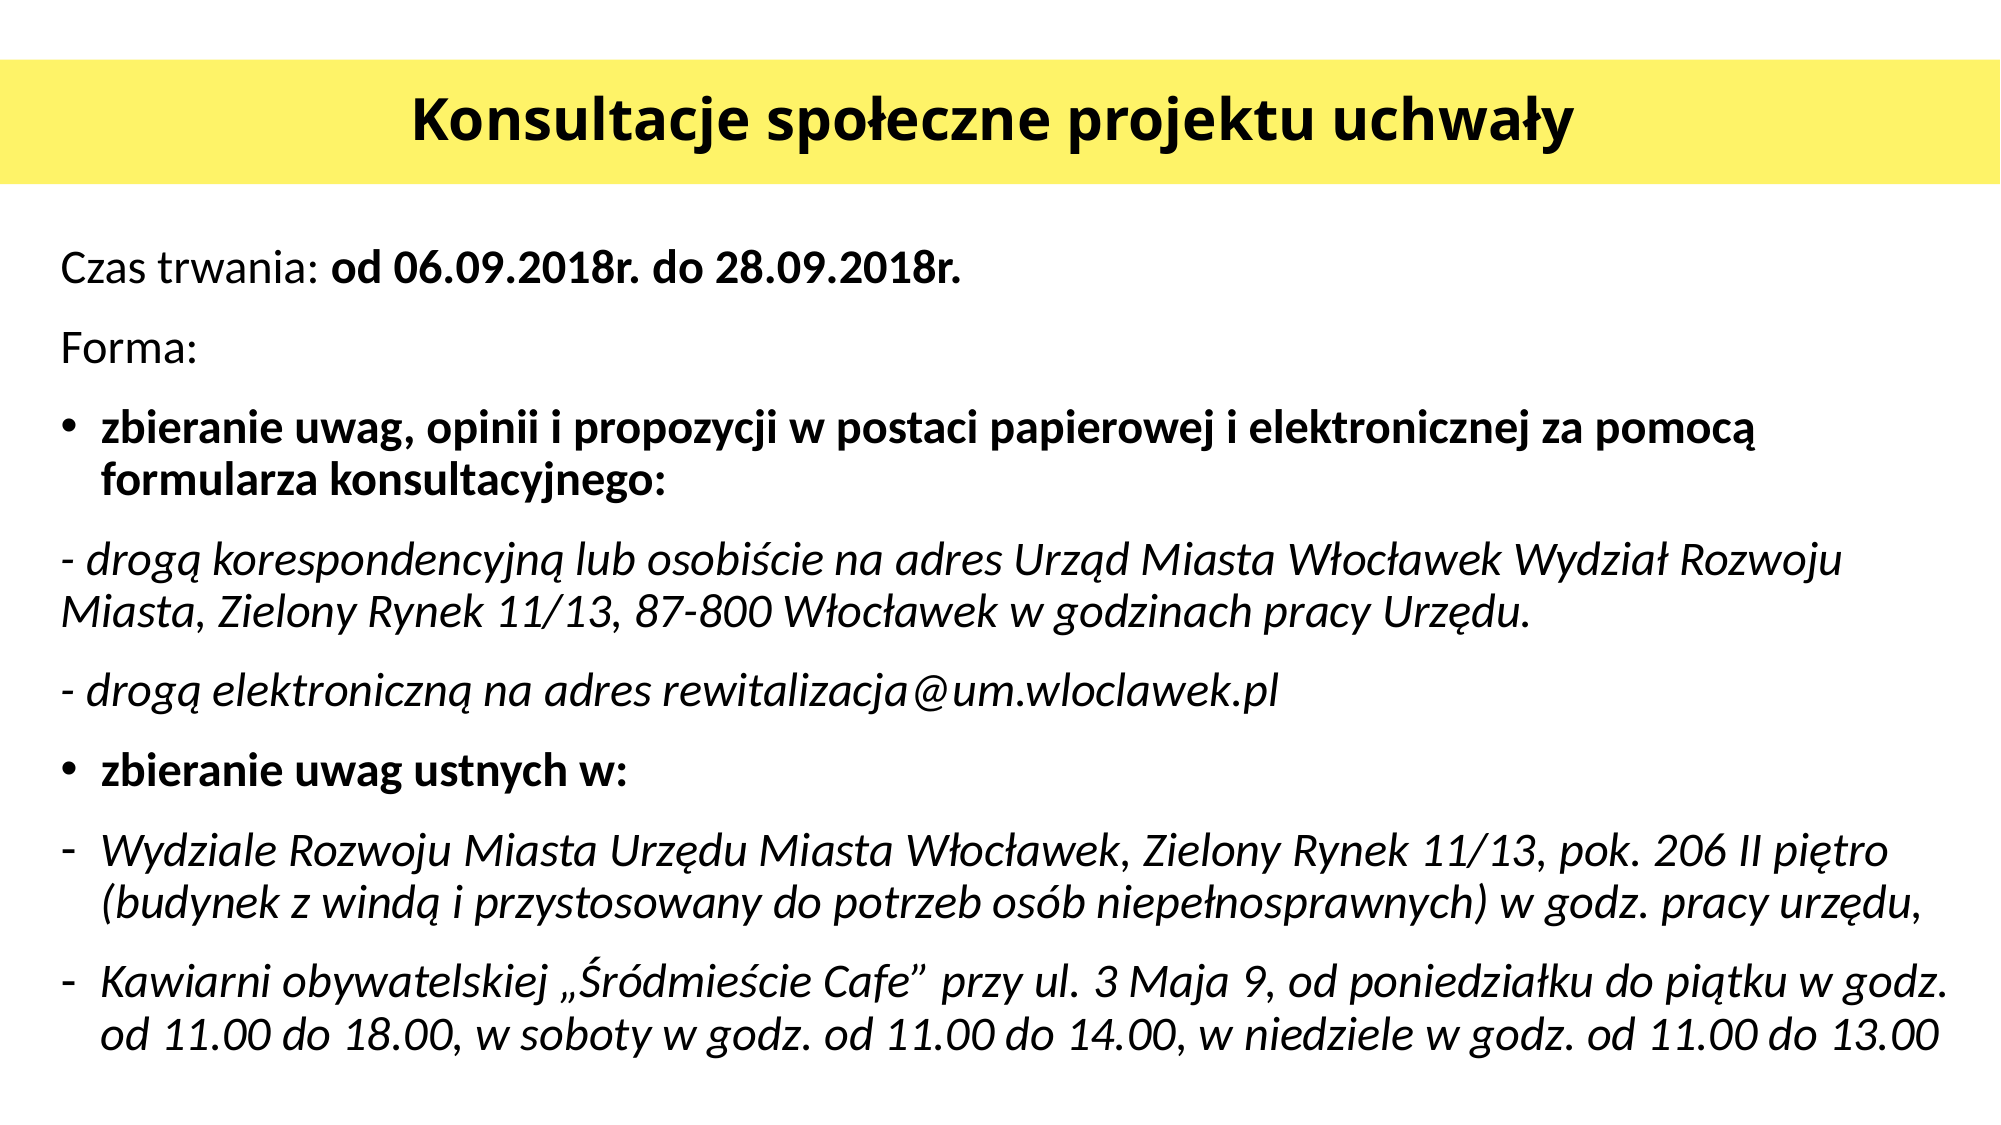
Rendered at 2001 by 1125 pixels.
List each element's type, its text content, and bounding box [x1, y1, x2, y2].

title Konsultacje społeczne projektu uchwały [0, 59, 2000, 185]
list Czas trwania: od 06.09.2018r. do 28.09.2018r. Forma: zbieranie uwag, opinii i propozycji w postaci papierowej i elektronicznej za pomocą formularza konsultacyjnego: - drogą korespondencyjną lub osobiście na adres Urząd Miasta Włocławek Wydział Rozwoju Miasta, Zielony Rynek 11/13, 87-800 Włocławek w godzinach pracy Urzędu. - drogą elektroniczną na adres rewitalizacja@um.wloclawek.pl zbieranie uwag ustnych w: Wydziale Rozwoju Miasta Urzędu Miasta Włocławek, Zielony Rynek 11/13, pok. 206 II piętro (budynek z windą i przystosowany do potrzeb osób niepełnosprawnych) w godz. pracy urzędu, Kawiarni obywatelskiej „Śródmieście Cafe” przy ul. 3 Maja 9, od poniedziałku do piątku w godz. od 11.00 do 18.00, w soboty w godz. od 11.00 do 14.00, w niedziele w godz. od 11.00 do 13.00 [45, 234, 1979, 1079]
